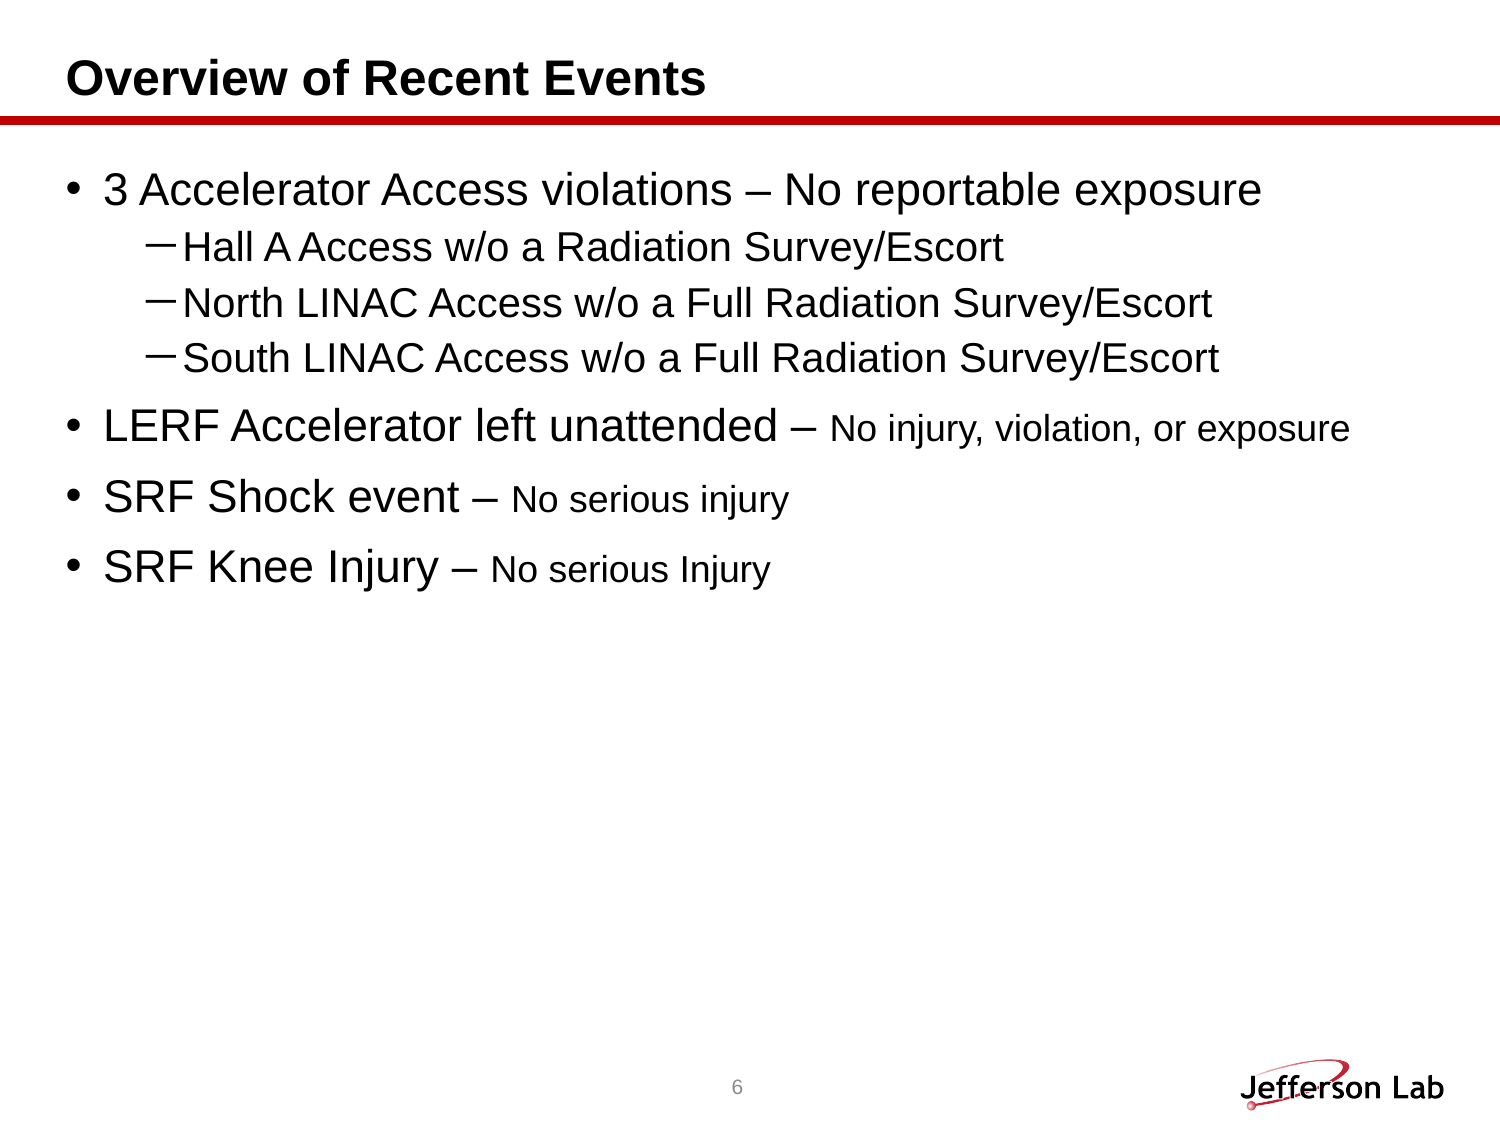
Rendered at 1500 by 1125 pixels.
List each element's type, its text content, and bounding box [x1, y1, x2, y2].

title Overview of Recent Events [50, 39, 1440, 120]
list 3 Accelerator Access violations – No reportable exposure Hall A Access w/o a Radiation Survey/Escort North LINAC Access w/o a Full Radiation Survey/Escort South LINAC Access w/o a Full Radiation Survey/Escort LERF Accelerator left unattended – No injury, violation, or exposure SRF Shock event – No serious injury SRF Knee Injury – No serious Injury [50, 158, 1440, 1042]
slide_number 6 [693, 1060, 782, 1111]
picture [1238, 1051, 1457, 1122]
